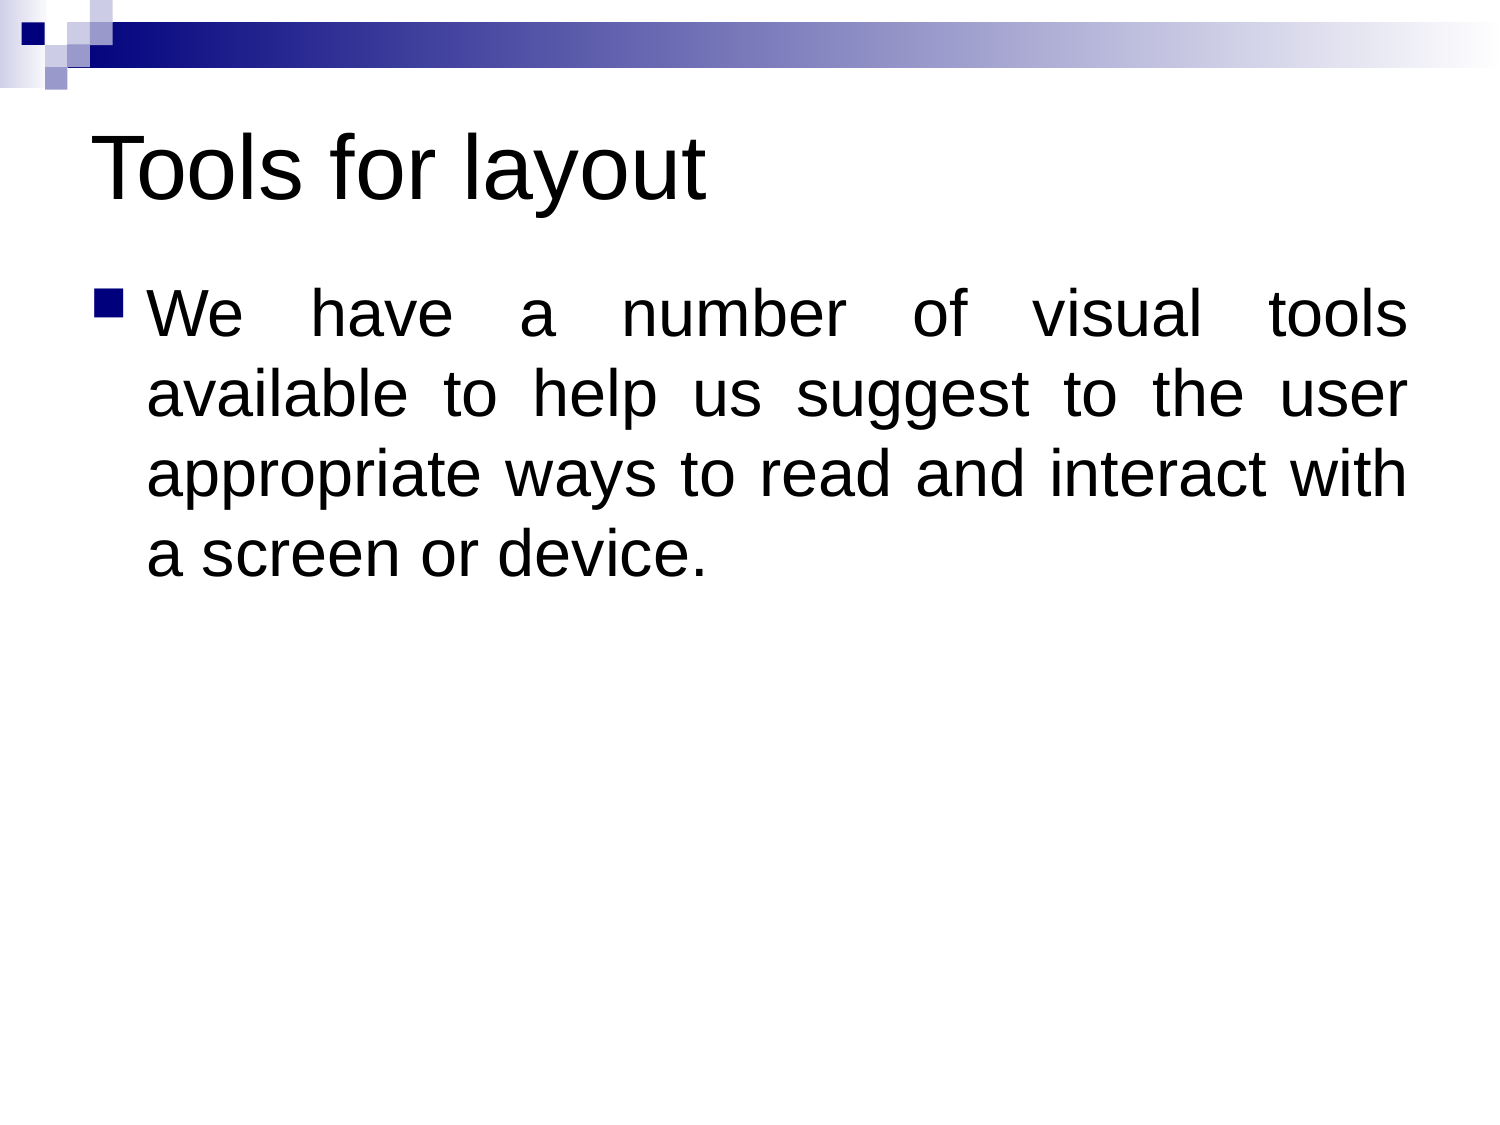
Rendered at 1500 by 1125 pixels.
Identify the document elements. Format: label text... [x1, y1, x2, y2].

title Tools for layout [74, 74, 1426, 251]
list We have a number of visual tools available to help us suggest to the user appropriate ways to read and interact with a screen or device. [74, 262, 1426, 1001]
